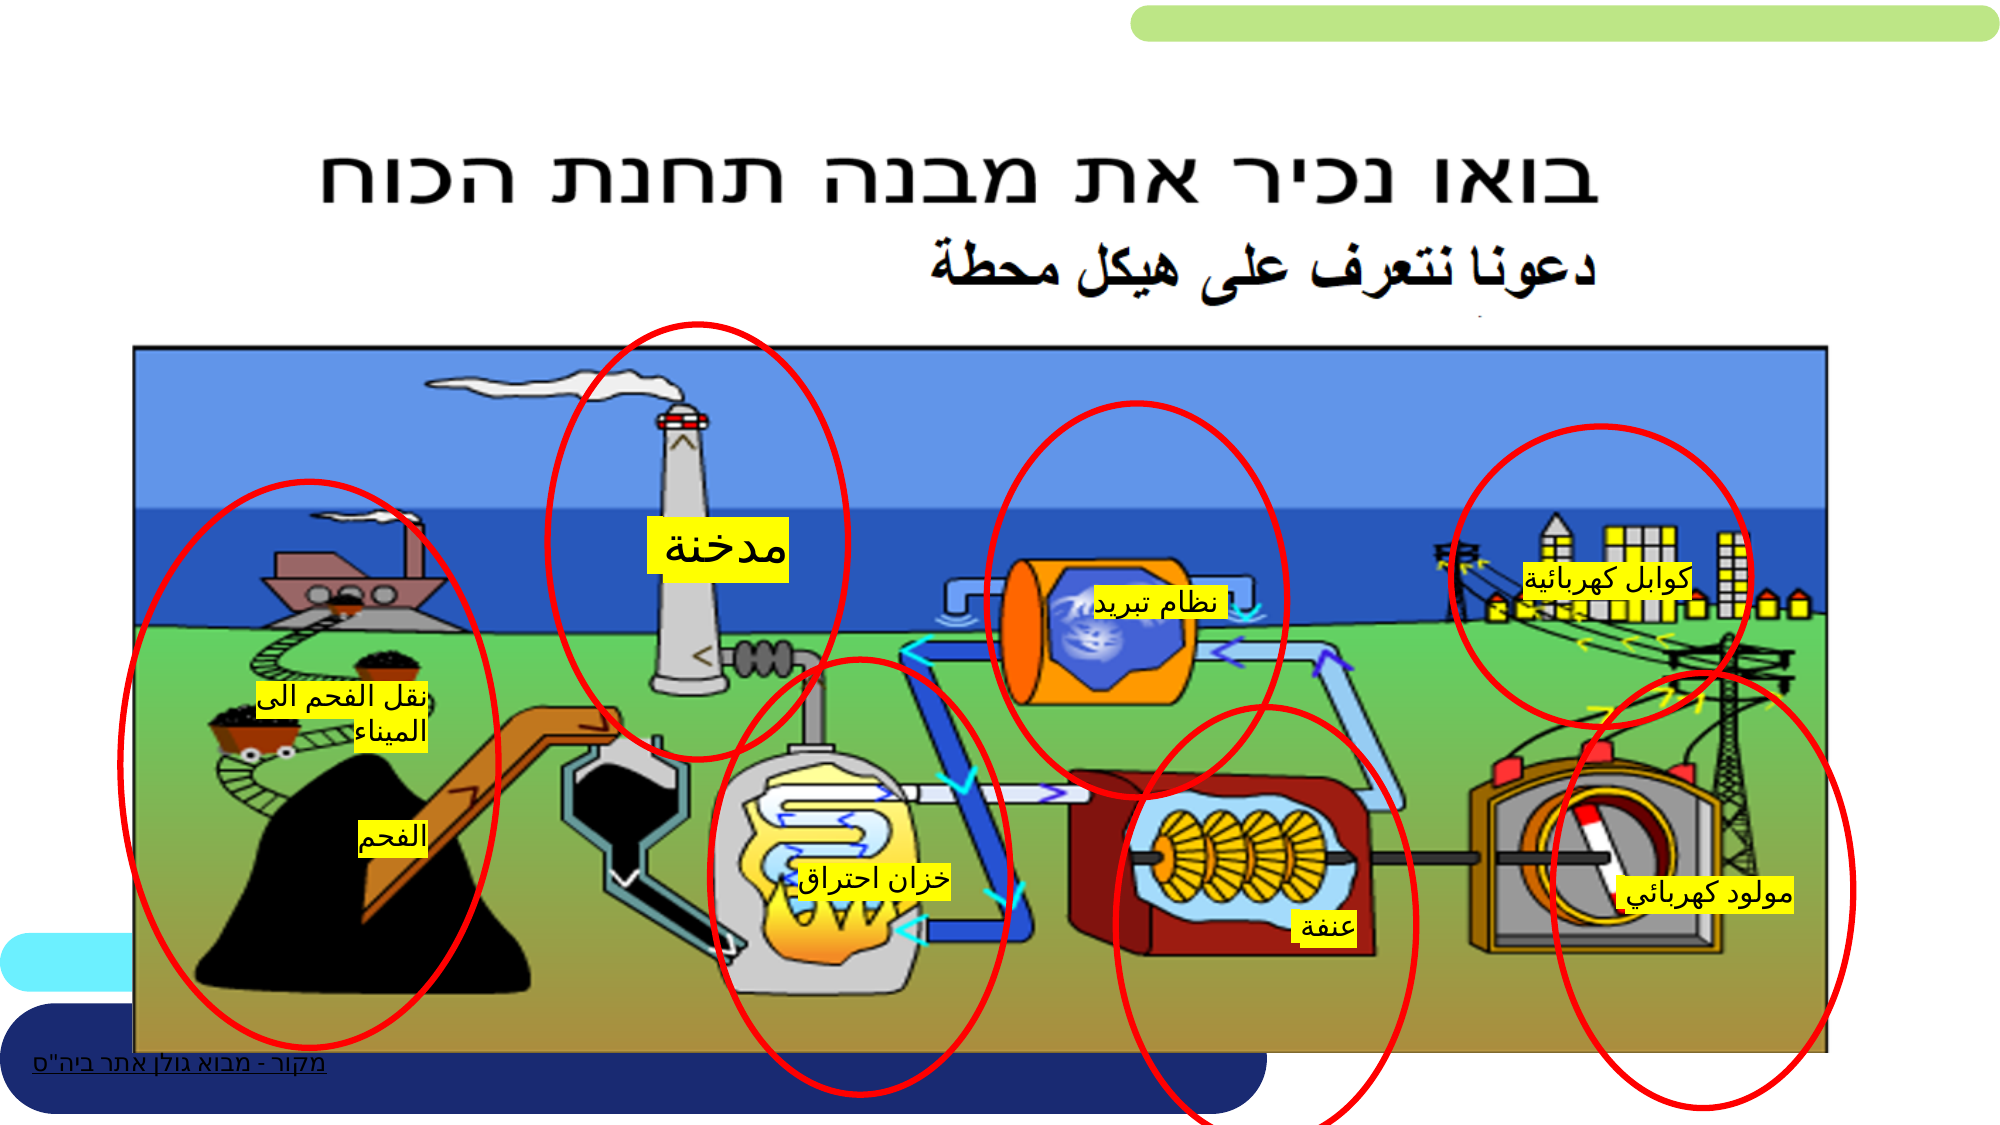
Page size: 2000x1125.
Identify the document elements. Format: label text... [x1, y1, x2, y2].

text_box مولود كهربائي [1608, 1060, 1798, 1109]
text_box خزان احتراق [778, 1060, 942, 1095]
picture [132, 76, 1841, 1053]
text_box نقل الفحم الى الميناء الفحم [120, 690, 127, 840]
text_box عنفة [1148, 1060, 1384, 1125]
text_box مولود كهربائي [1844, 815, 1854, 966]
text_box מקור - מבוא גולן אתר ביה"ס [17, 1031, 381, 1125]
